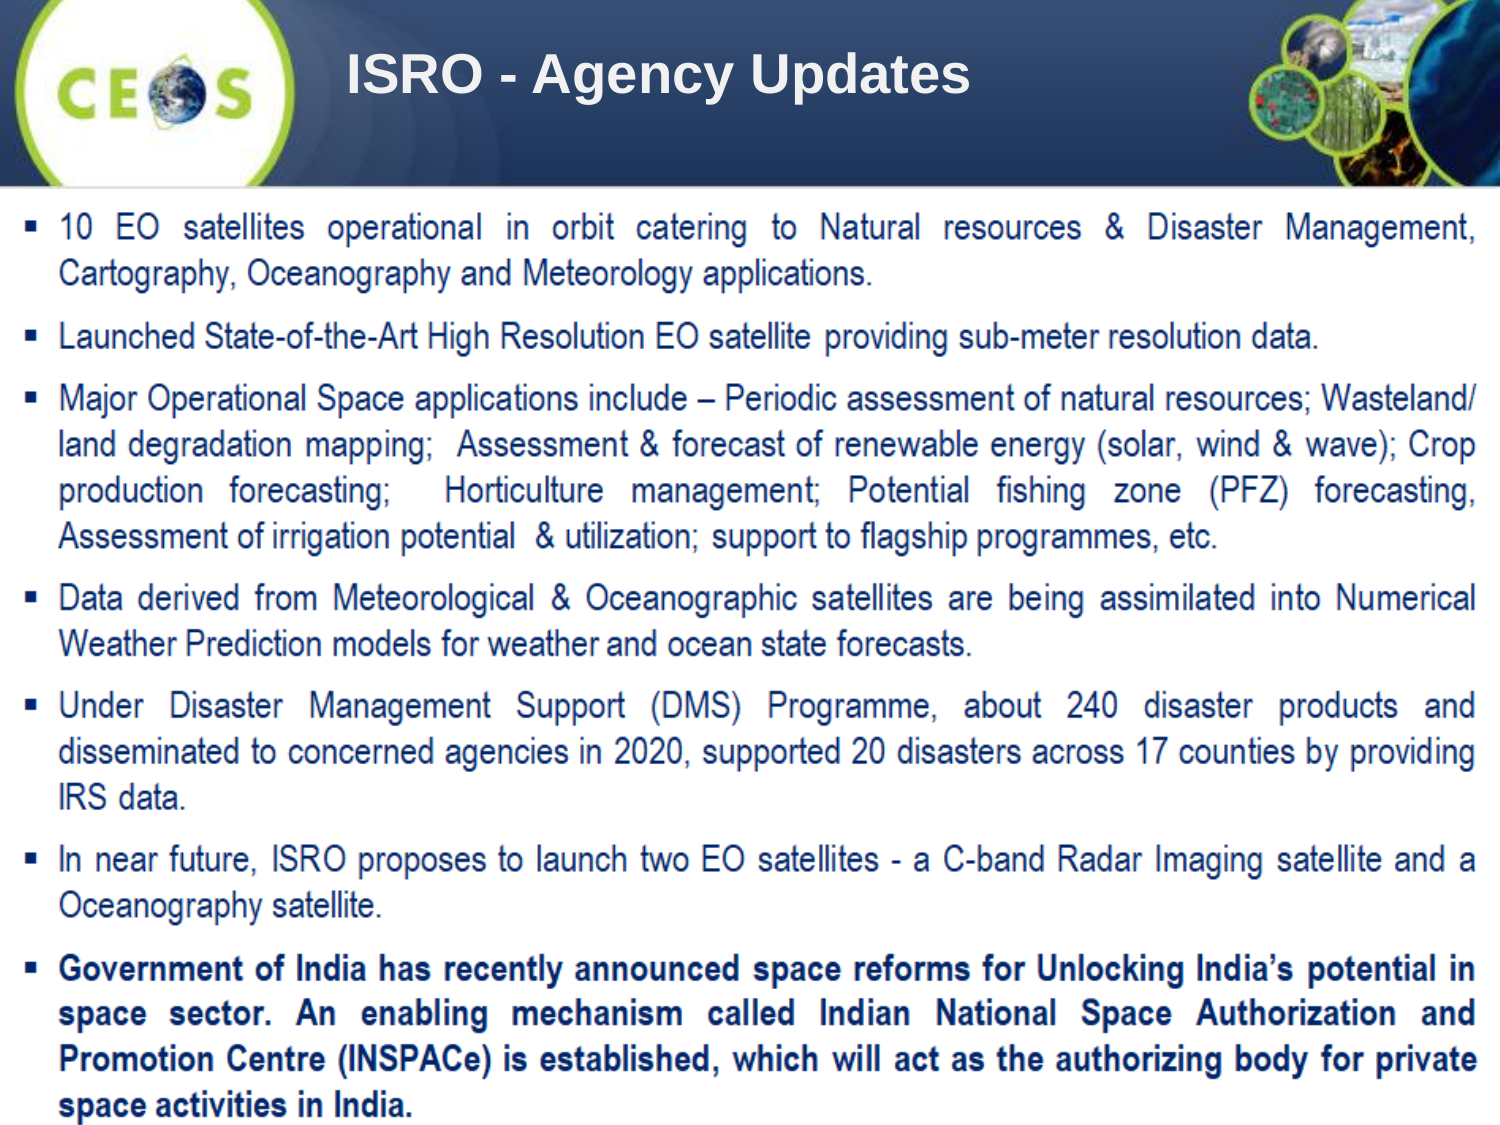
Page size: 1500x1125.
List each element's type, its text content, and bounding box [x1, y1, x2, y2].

picture [0, 0, 1500, 1125]
text_box ISRO - Agency Updates [331, 22, 1214, 165]
